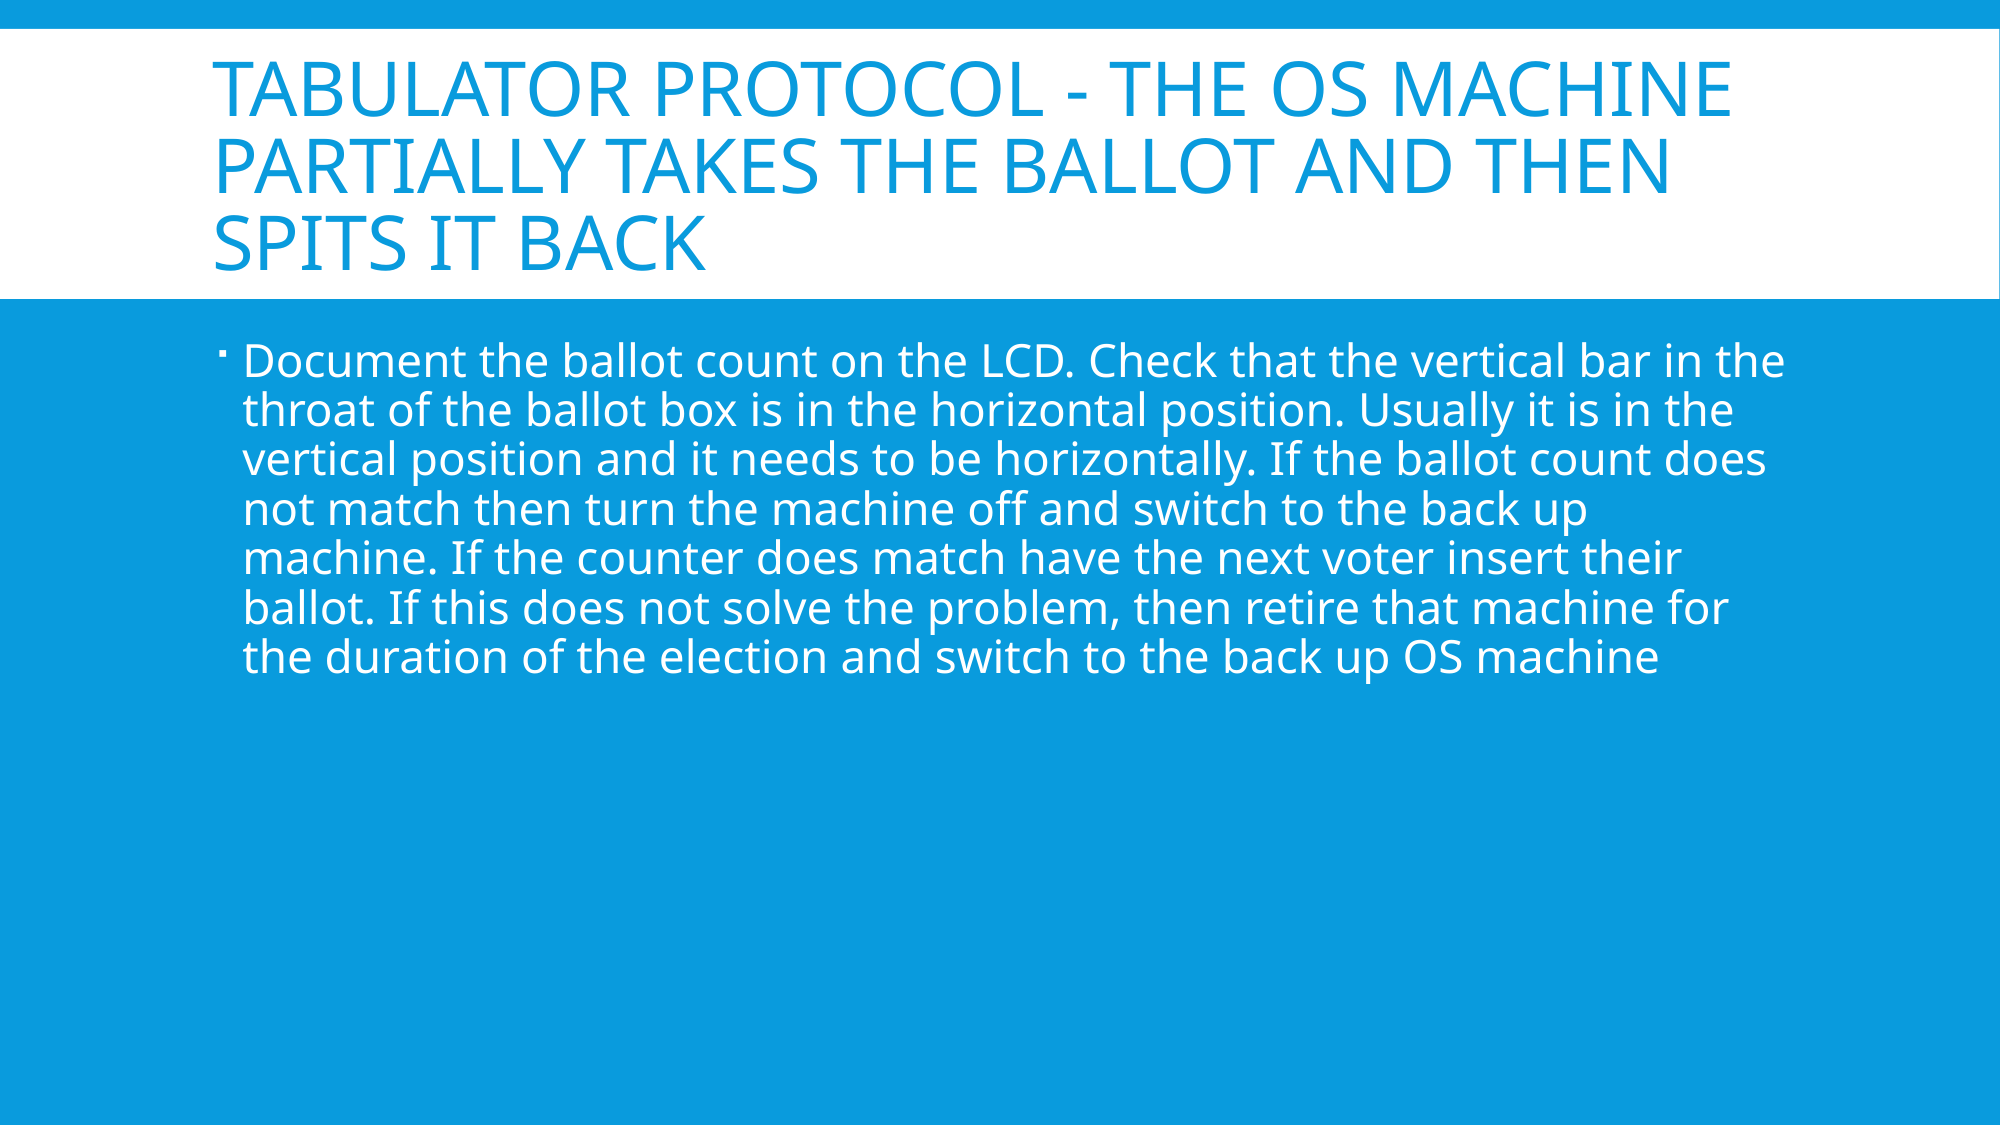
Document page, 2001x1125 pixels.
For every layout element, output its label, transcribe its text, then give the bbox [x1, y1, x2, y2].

list Document the ballot count on the LCD. Check that the vertical bar in the throat of the ballot box is in the horizontal position. Usually it is in the vertical position and it needs to be horizontally. If the ballot count does not match then turn the machine off and switch to the back up machine. If the counter does match have the next voter insert their ballot. If this does not solve the problem, then retire that machine for the duration of the election and switch to the back up OS machine [197, 329, 1803, 1020]
title Tabulator protocol - the OS machine partially takes the ballot and then spits it back [197, 46, 1803, 295]
